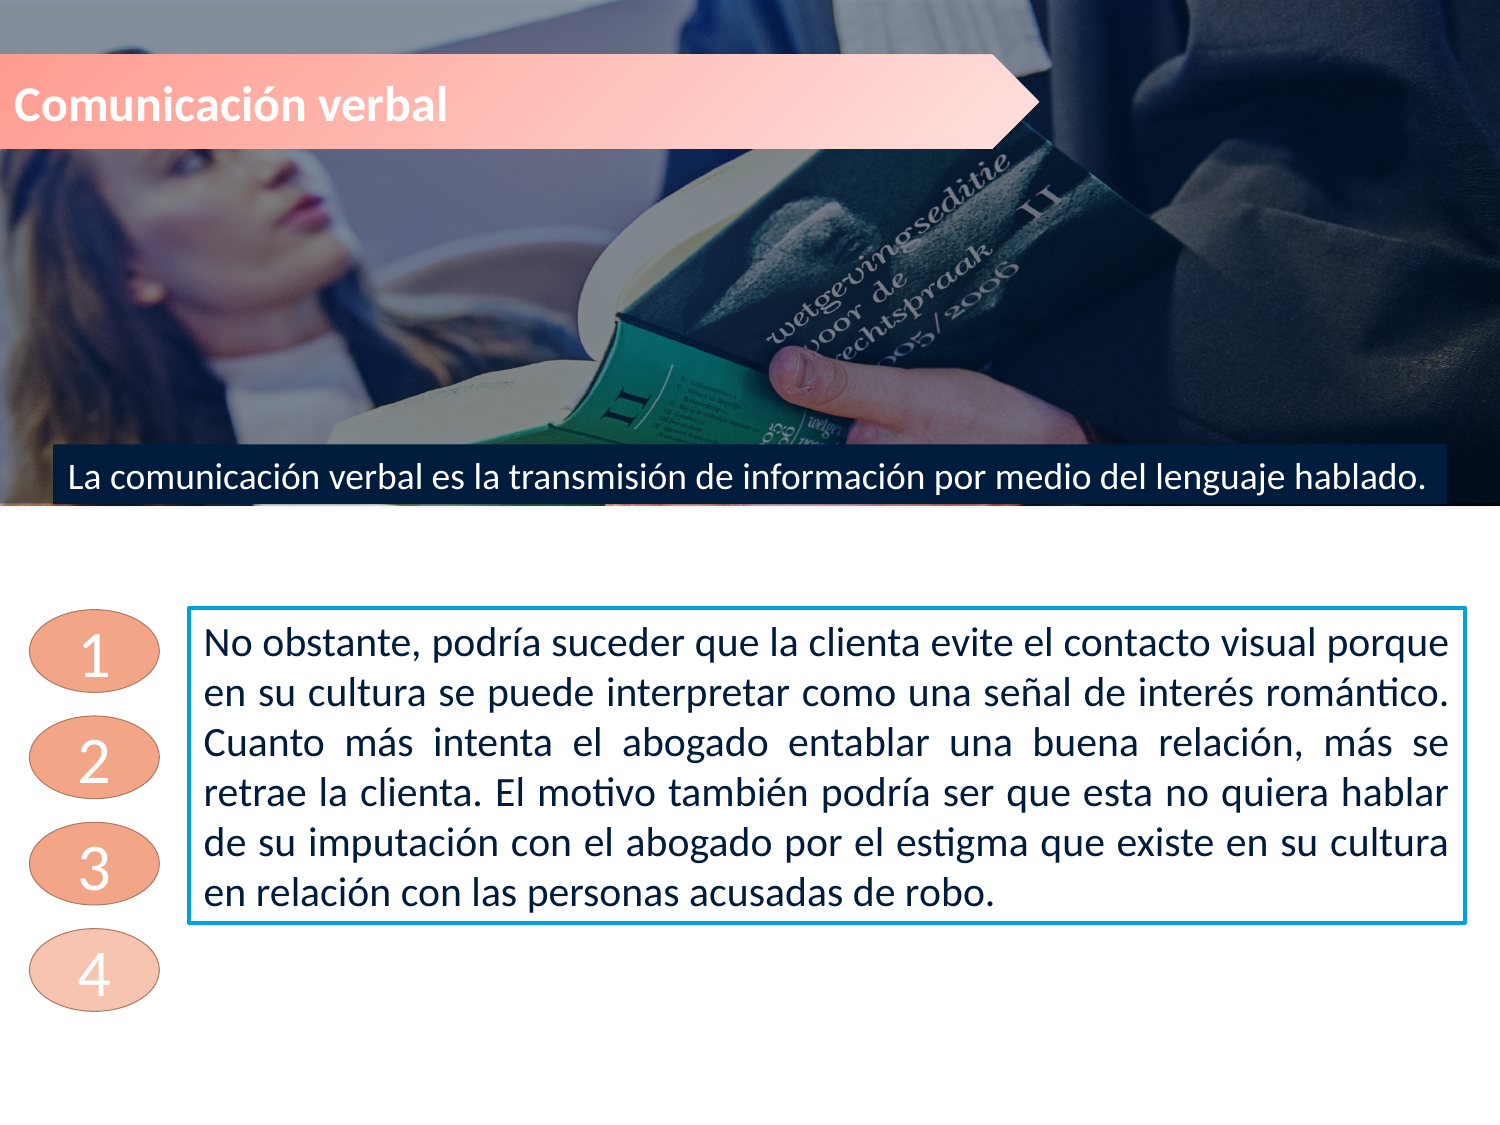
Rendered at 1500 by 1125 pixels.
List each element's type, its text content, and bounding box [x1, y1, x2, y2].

text_box 1 [27, 607, 162, 695]
text_box No obstante, podría suceder que la clienta evite el contacto visual porque en su cultura se puede interpretar como una señal de interés romántico. Cuanto más intenta el abogado entablar una buena relación, más se retrae la clienta. El motivo también podría ser que esta no quiera hablar de su imputación con el abogado por el estigma que existe en su cultura en relación con las personas acusadas de robo. [187, 606, 1467, 925]
text_box 4 [27, 926, 162, 1014]
text_box 2 [27, 713, 162, 801]
text_box 3 [27, 820, 162, 908]
picture [0, 0, 1500, 506]
